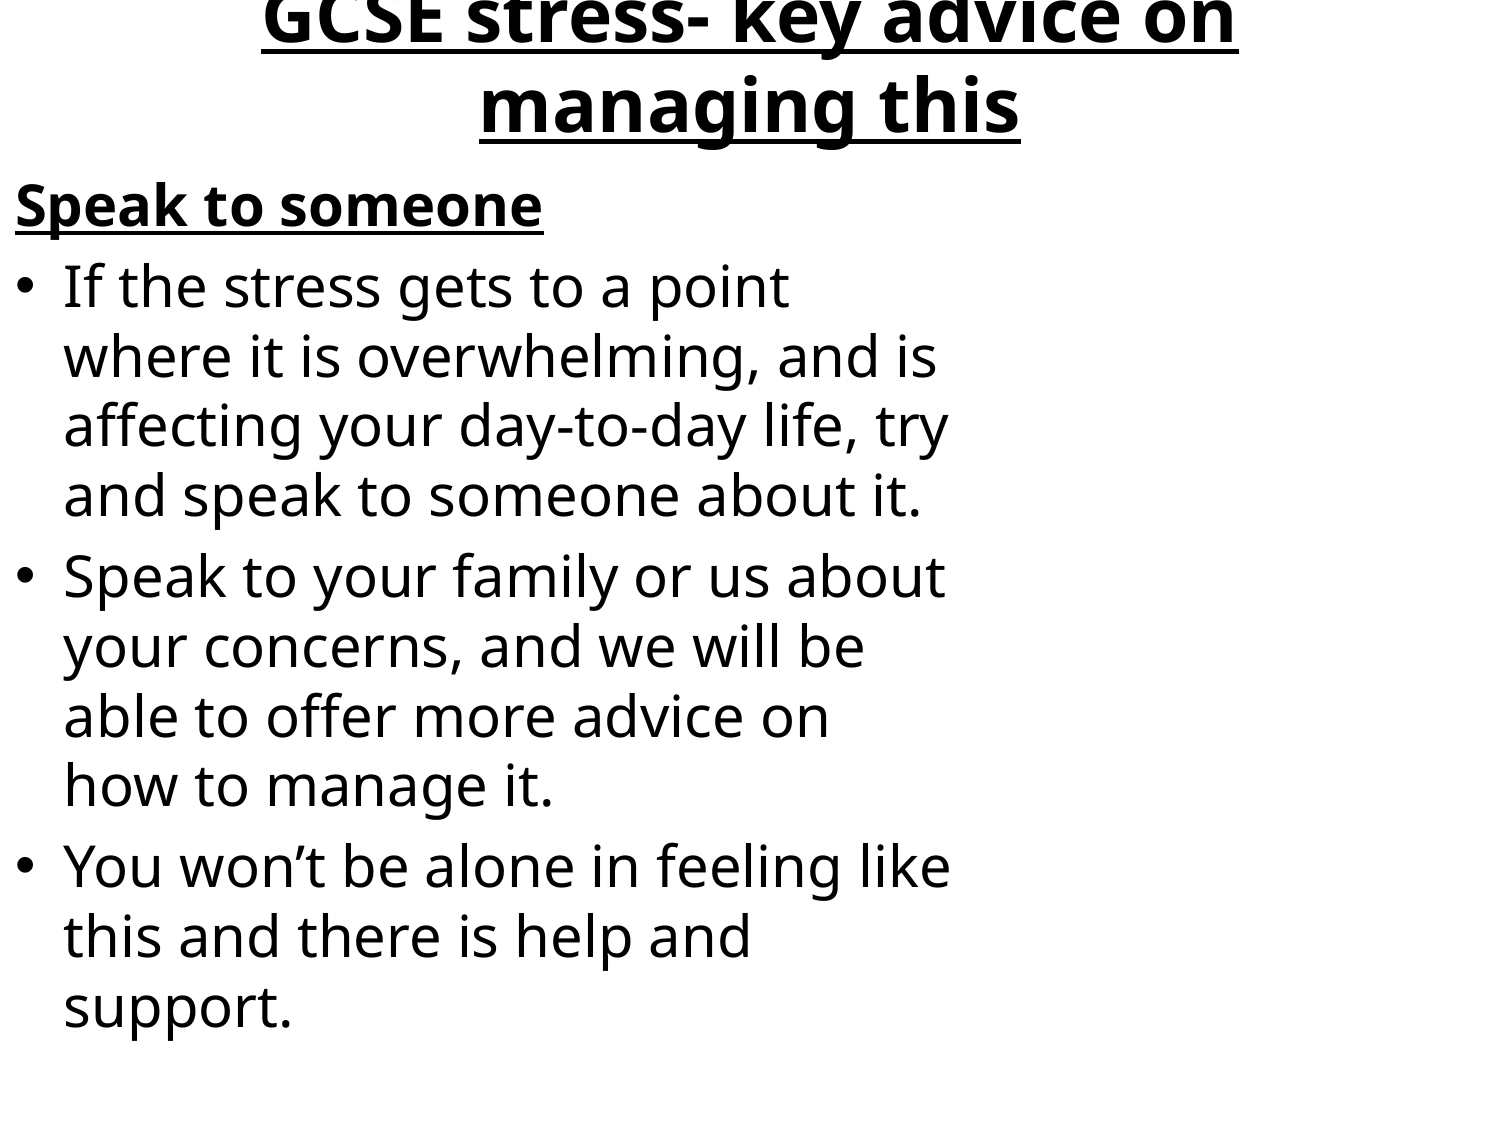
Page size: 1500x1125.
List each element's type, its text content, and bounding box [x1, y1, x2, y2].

list Speak to someone If the stress gets to a point where it is overwhelming, and is affecting your day-to-day life, try and speak to someone about it. Speak to your family or us about your concerns, and we will be able to offer more advice on how to manage it. You won’t be alone in feeling like this and there is help and support. [0, 160, 975, 1125]
title GCSE stress- key advice on managing this [75, 0, 1425, 116]
